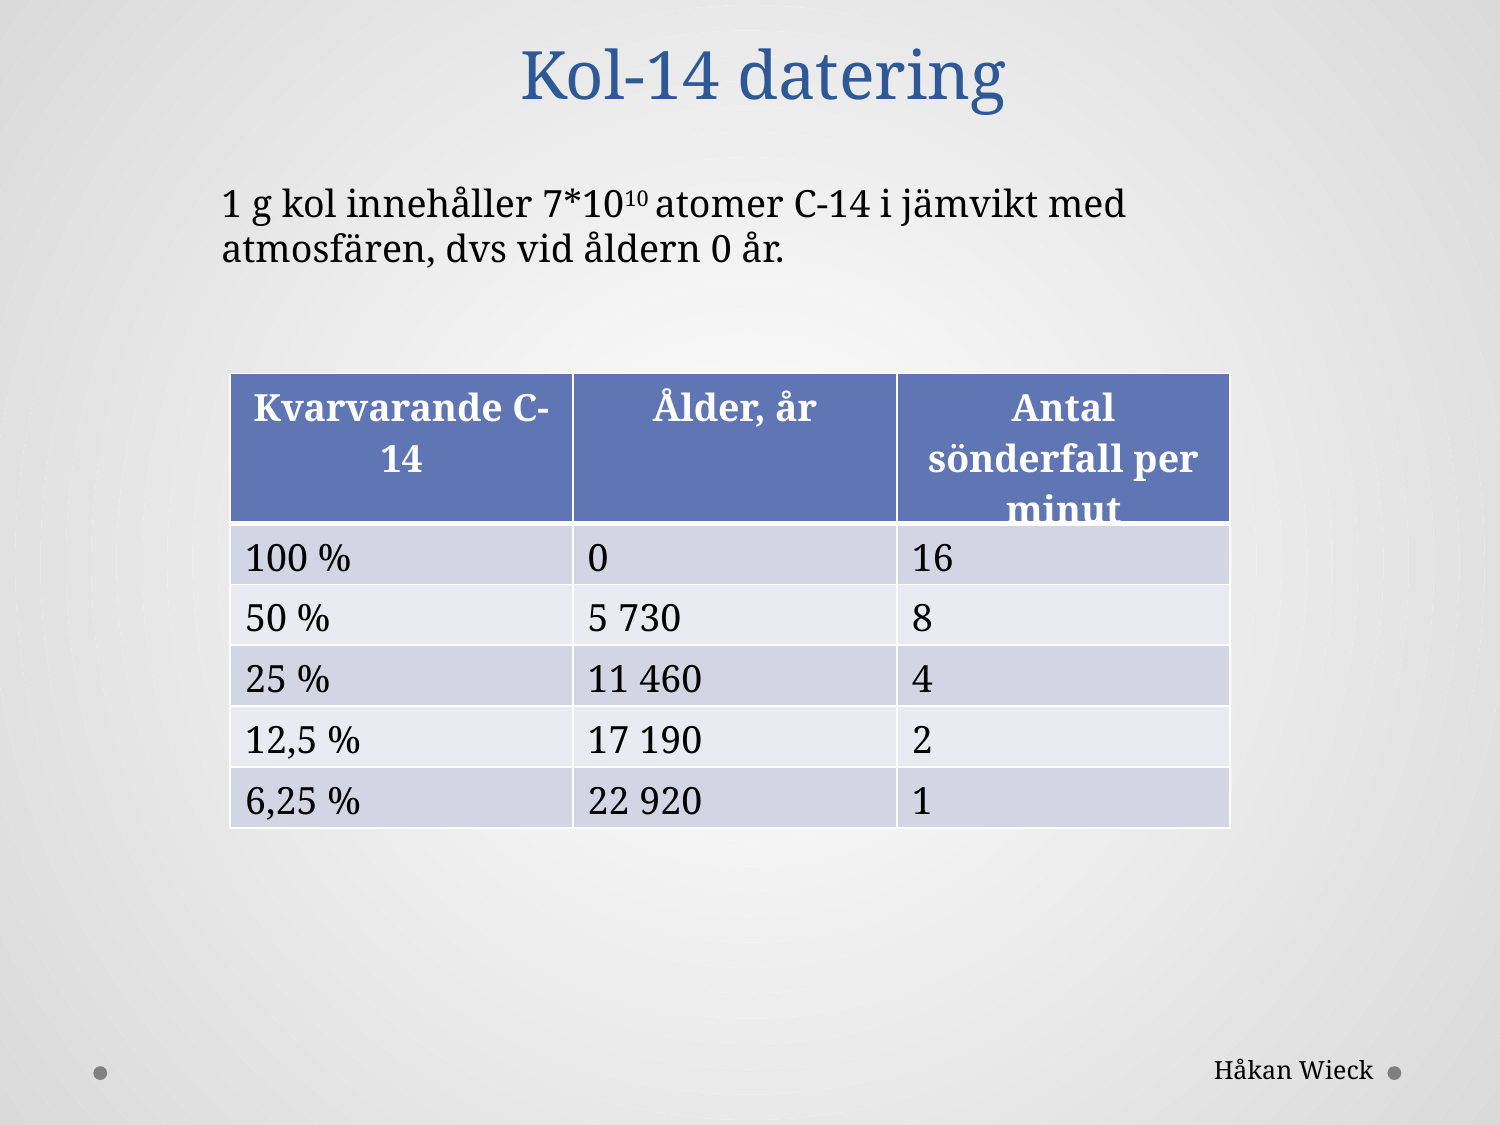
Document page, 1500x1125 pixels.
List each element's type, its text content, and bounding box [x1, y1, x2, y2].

table_cell 50 % [231, 585, 572, 644]
text_box Håkan Wieck [1199, 1046, 1389, 1092]
table_cell 1 [898, 768, 1229, 827]
table_header Kvarvarande C-14 [231, 374, 572, 521]
table_cell 25 % [231, 646, 572, 705]
table_cell 12,5 % [231, 707, 572, 766]
table_cell 100 % [231, 526, 572, 584]
table_cell 5 730 [574, 585, 896, 644]
table_cell 0 [574, 526, 896, 584]
table_cell 8 [898, 585, 1229, 644]
table_cell 4 [898, 646, 1229, 705]
table_cell 6,25 % [231, 768, 572, 827]
table_header Antal sönderfall per minut [898, 374, 1229, 521]
title Kol-14 datering [88, 19, 1439, 121]
table_cell 16 [898, 526, 1229, 584]
text_box 1 g kol innehåller 7*1010 atomer C-14 i jämvikt med atmosfären, dvs vid åldern 0 år. [206, 172, 1211, 278]
table_cell 11 460 [574, 646, 896, 705]
table_cell 2 [898, 707, 1229, 766]
table_cell 22 920 [574, 768, 896, 827]
table_header Ålder, år [574, 374, 896, 521]
table_cell 17 190 [574, 707, 896, 766]
